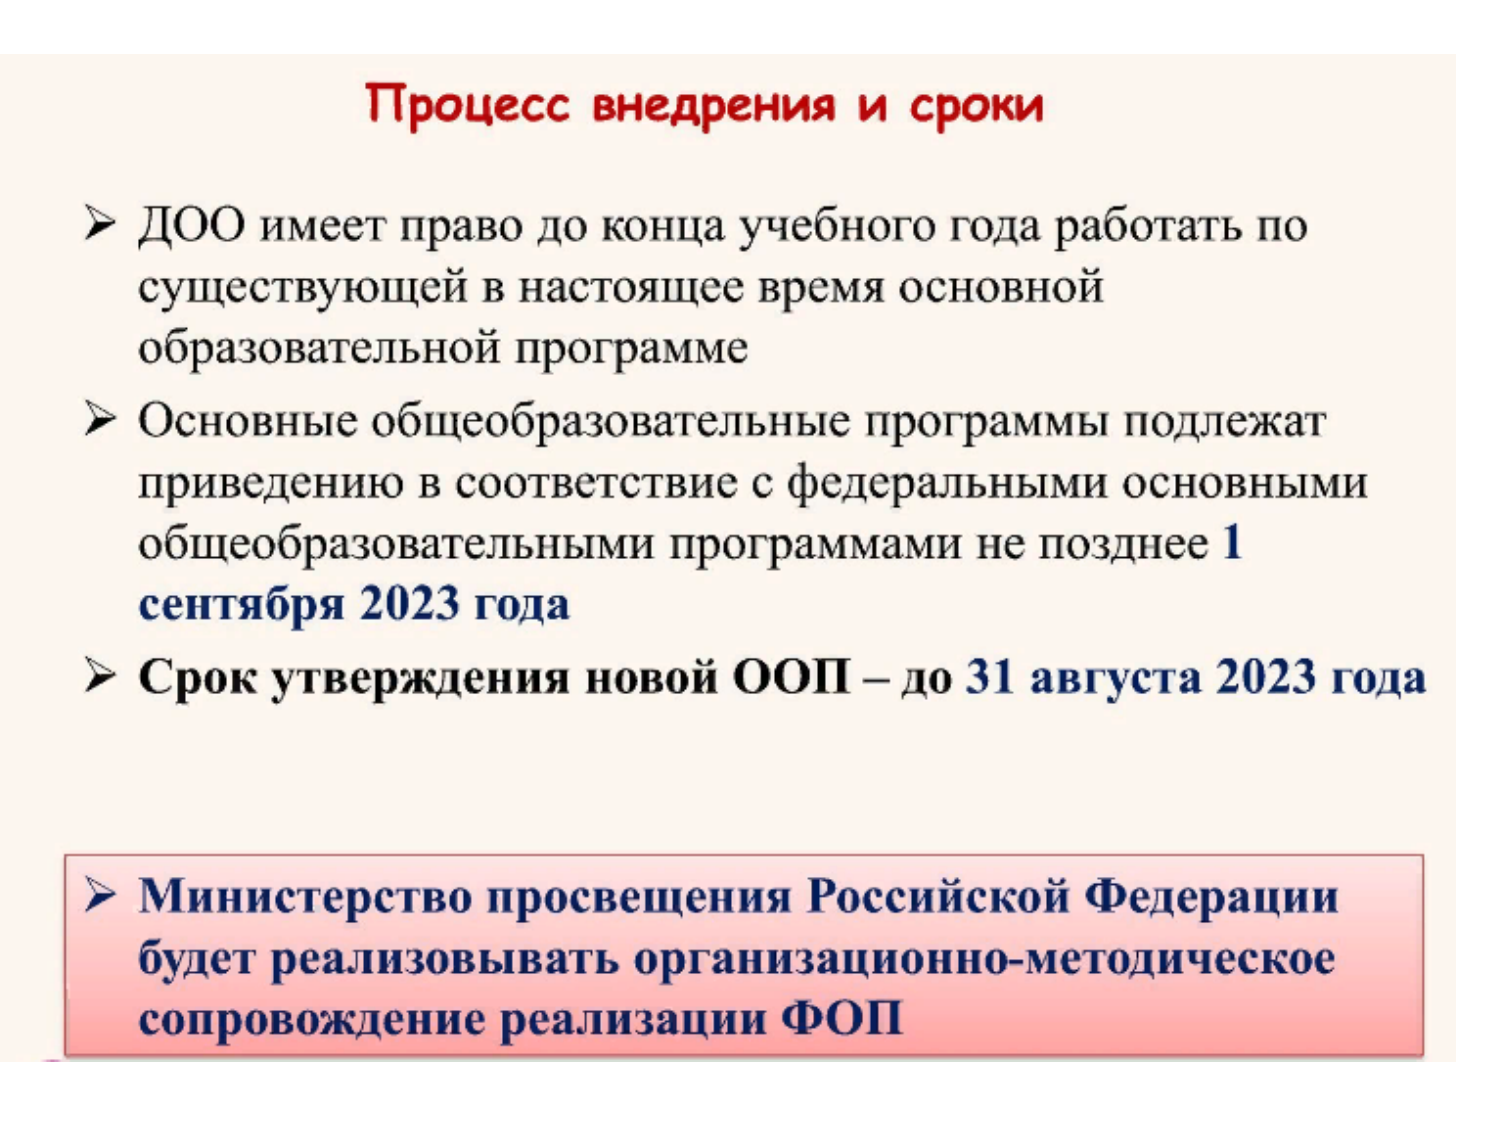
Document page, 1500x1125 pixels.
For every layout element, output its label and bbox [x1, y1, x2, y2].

picture [0, 54, 1456, 1063]
